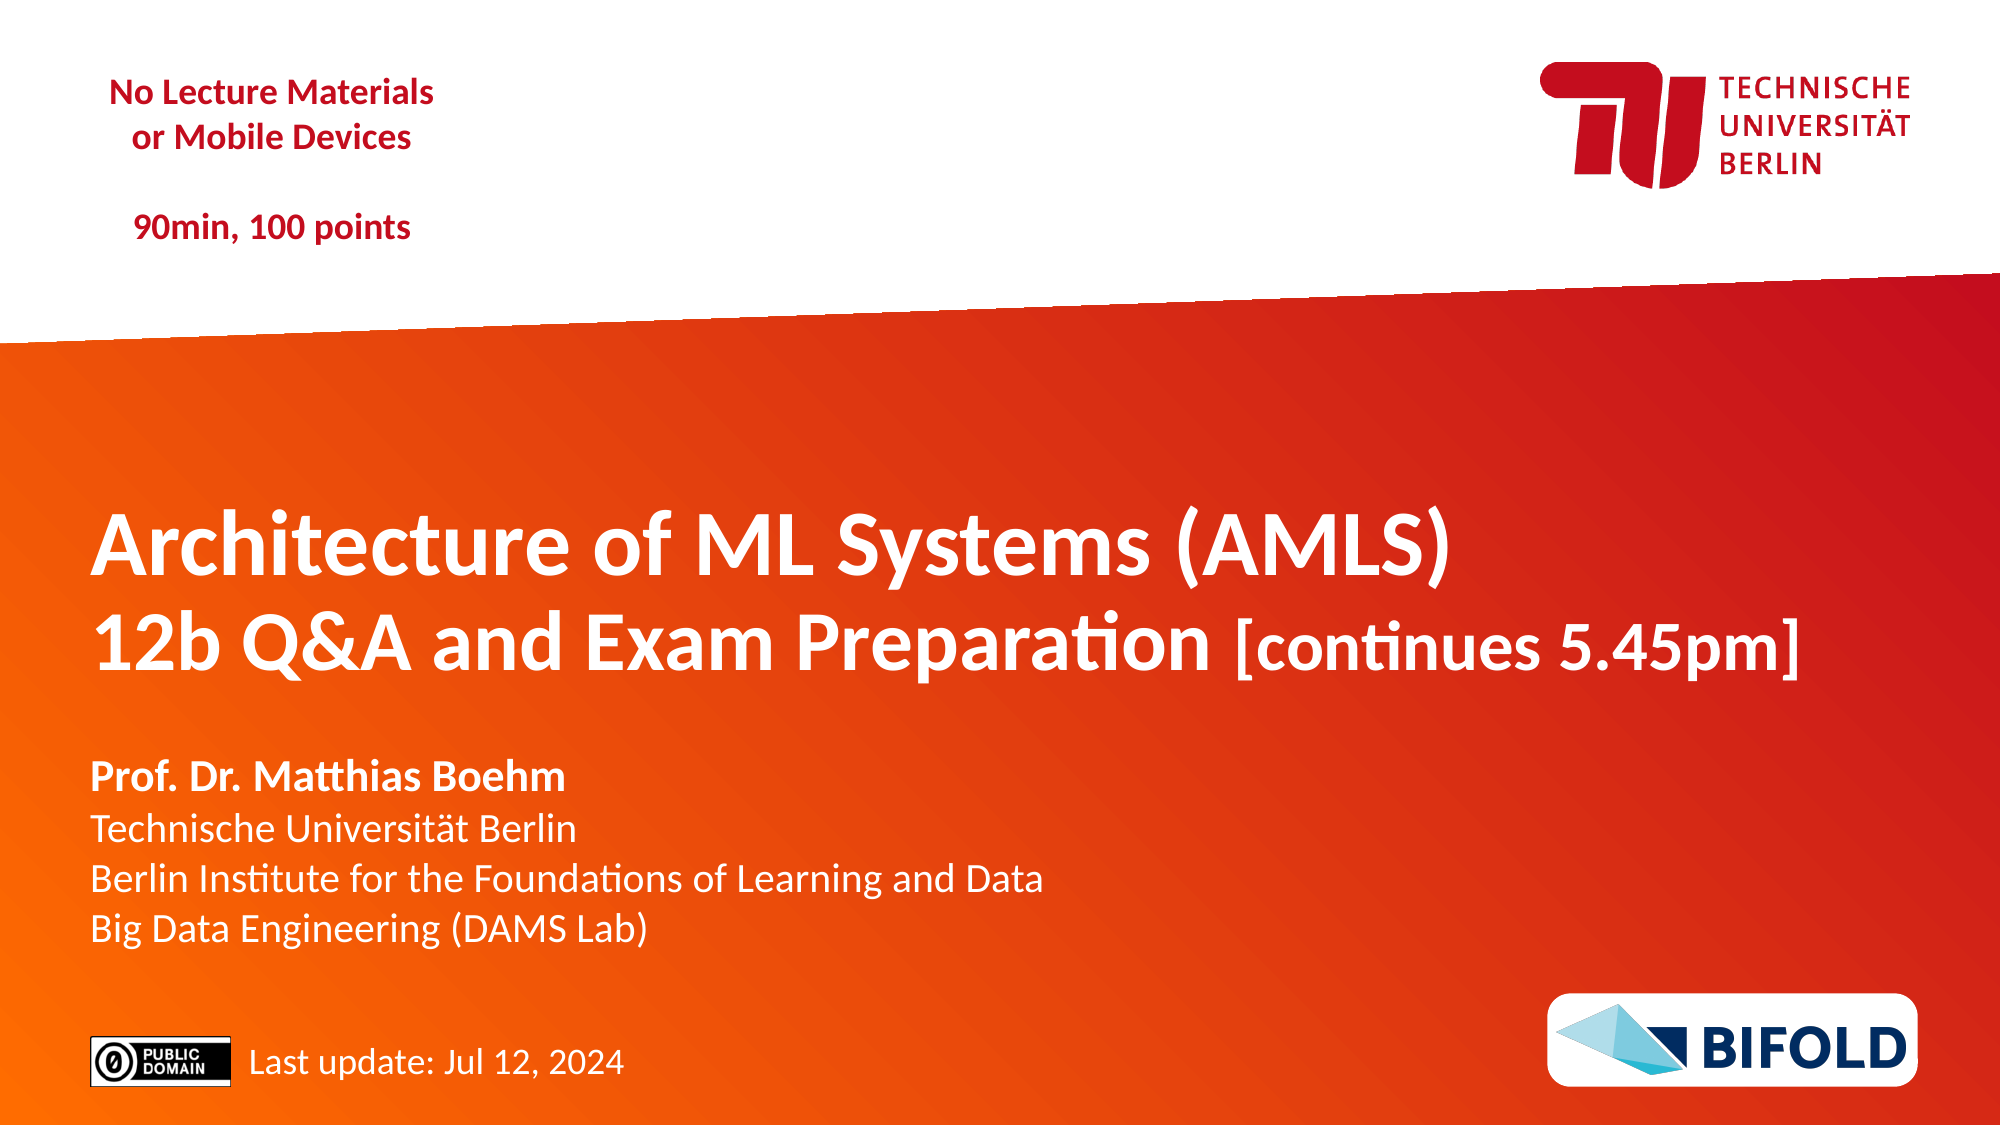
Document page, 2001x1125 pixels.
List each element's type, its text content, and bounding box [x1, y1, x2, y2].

text_box Architecture of ML Systems (AMLS) 12b Q&A and Exam Preparation [continues 5.45pm] [90, 500, 2000, 689]
picture [1556, 1004, 1906, 1075]
text_box Last update: Jul 12, 2024 [249, 1029, 785, 1090]
picture [1540, 62, 1910, 189]
picture [90, 1036, 231, 1087]
text_box Prof. Dr. Matthias Boehm Technische Universität Berlin Berlin Institute for the Foundations of Learning and Data Big Data Engineering (DAMS Lab) [90, 750, 1457, 951]
text_box No Lecture Materials or Mobile Devices 90min, 100 points [90, 59, 454, 255]
